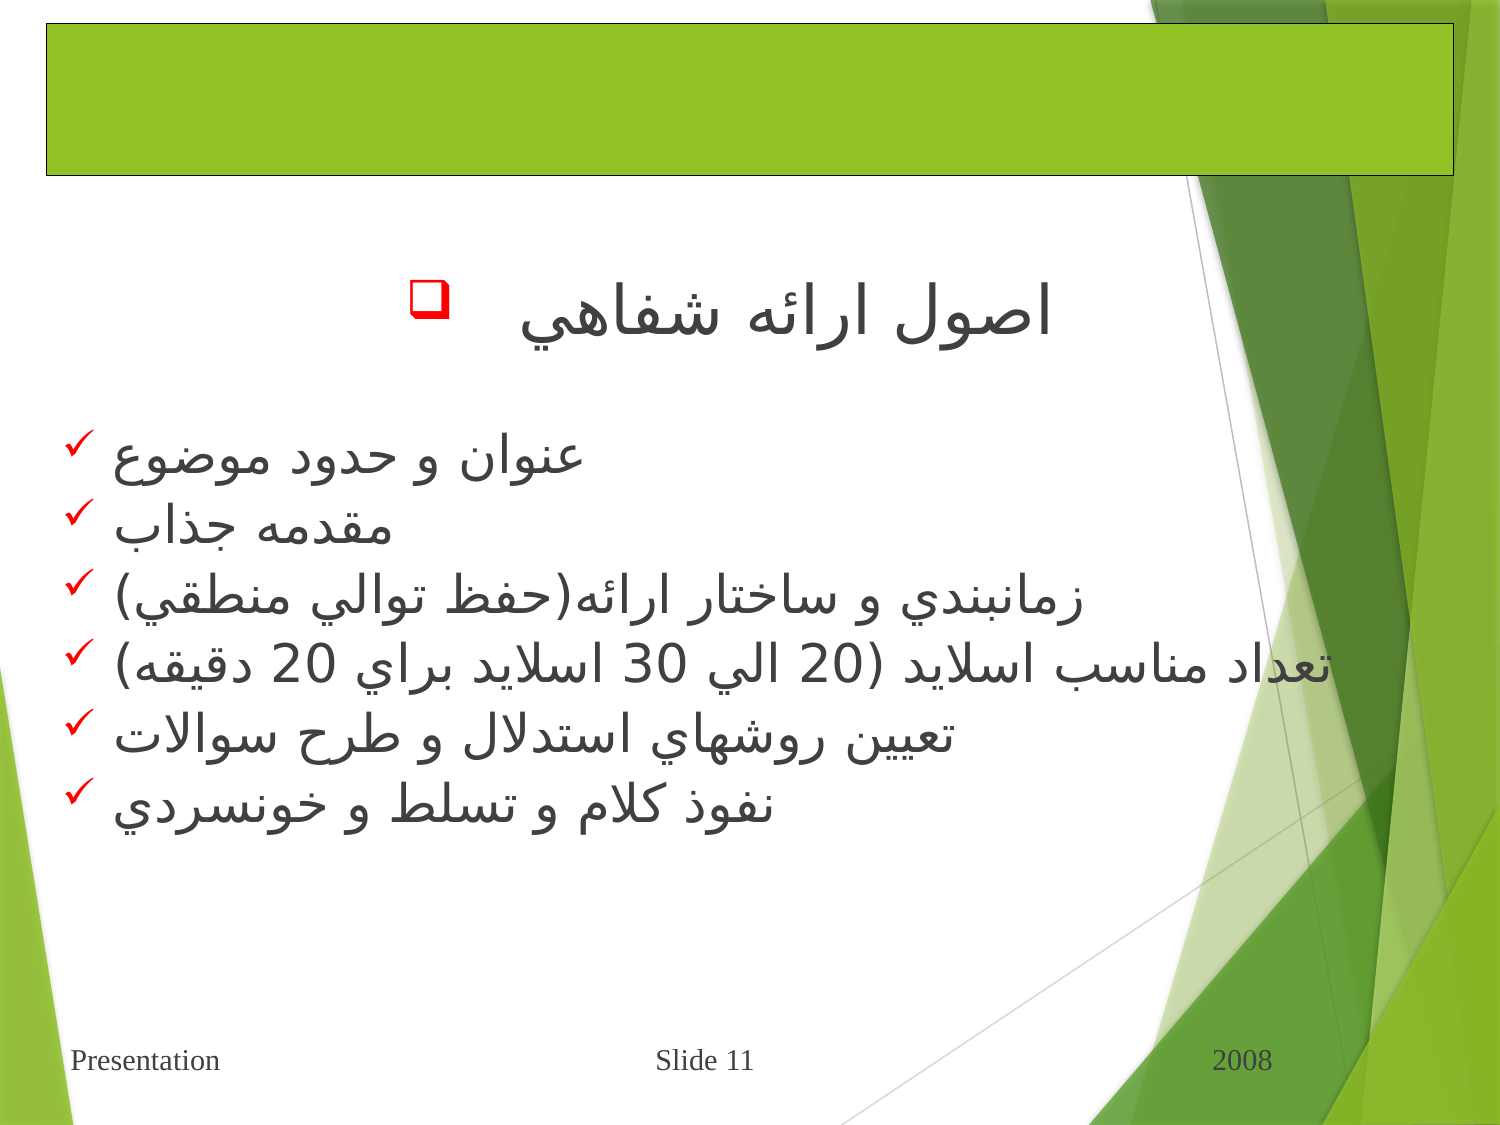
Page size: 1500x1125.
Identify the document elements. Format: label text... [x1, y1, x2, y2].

list اصول ارائه شفاهي عنوان و حدود موضوع مقدمه جذاب زمانبندي و ساختار ارائه(حفظ توالي منطقي) تعداد مناسب اسلايد (20 الي 30 اسلايد براي 20 دقيقه) تعيين روشهاي استدلال و طرح سوالات نفوذ کلام و تسلط و خونسردي Presentation Slide 11 2008 [46, 199, 1454, 1090]
title شيوه ارائه مطالب علمي و فني [46, 23, 1454, 176]
